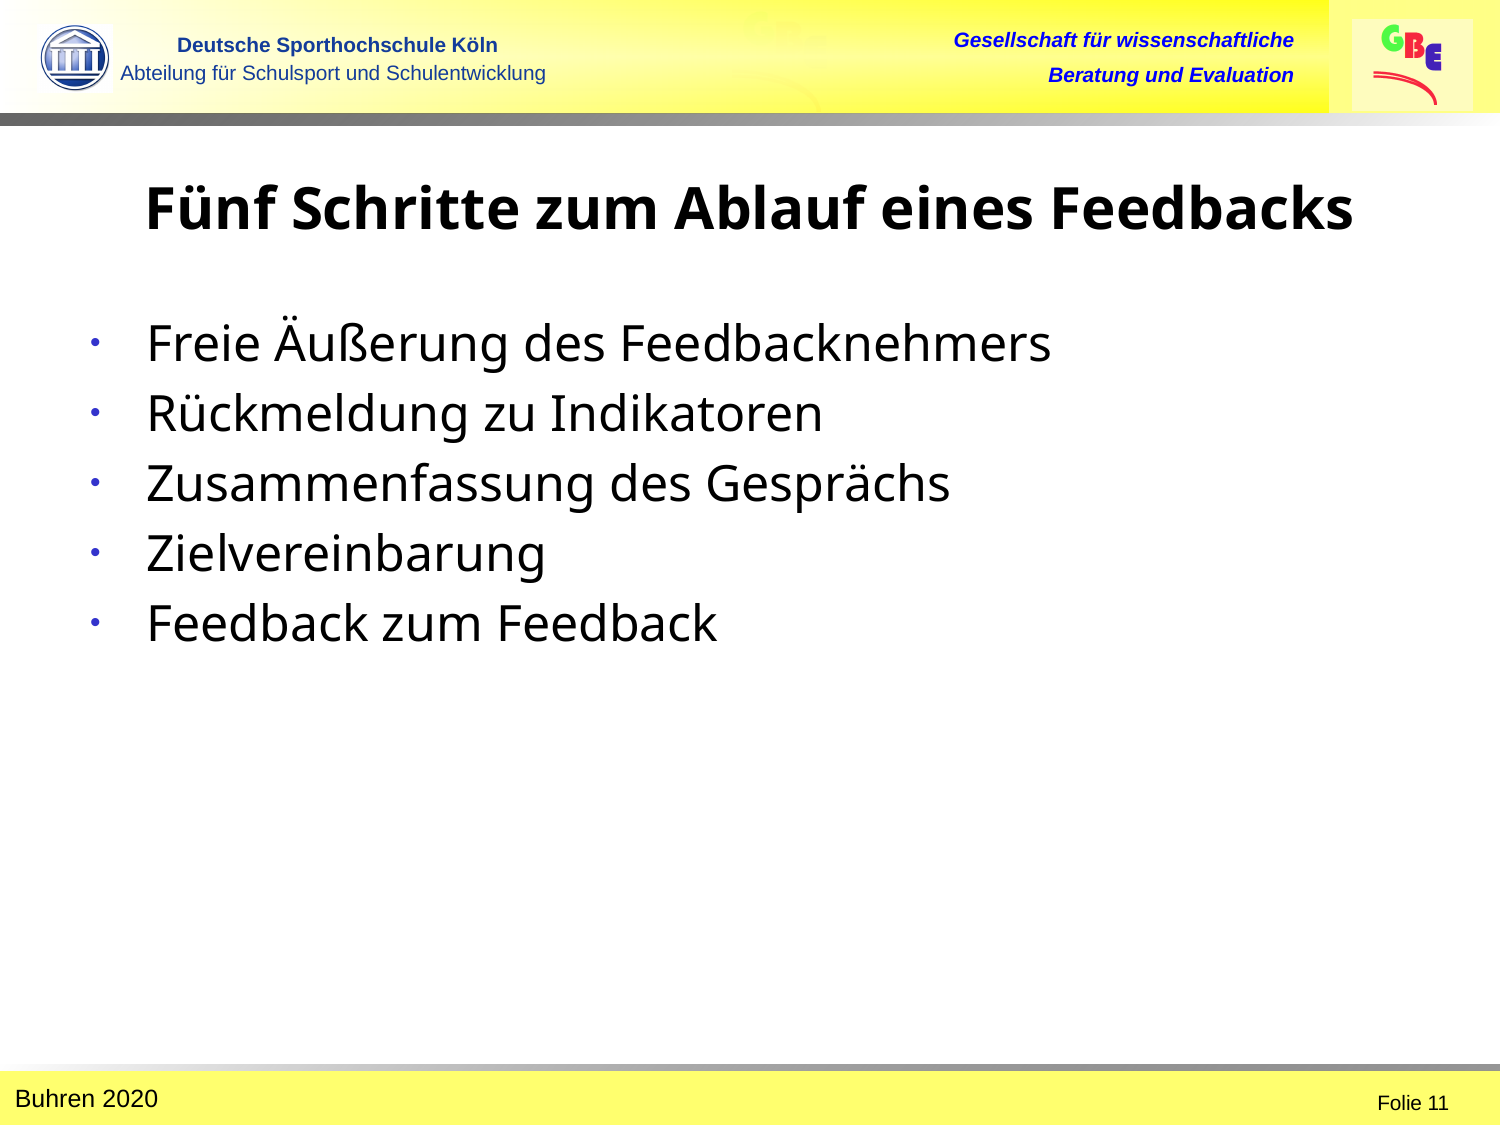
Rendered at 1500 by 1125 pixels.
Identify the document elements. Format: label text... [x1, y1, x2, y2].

picture [37, 24, 113, 93]
title Fünf Schritte zum Ablauf eines Feedbacks [74, 136, 1426, 276]
list Freie Äußerung des Feedbacknehmers Rückmeldung zu Indikatoren Zusammenfassung des Gesprächs Zielvereinbarung Feedback zum Feedback [74, 304, 1426, 1048]
picture [1352, 19, 1473, 111]
